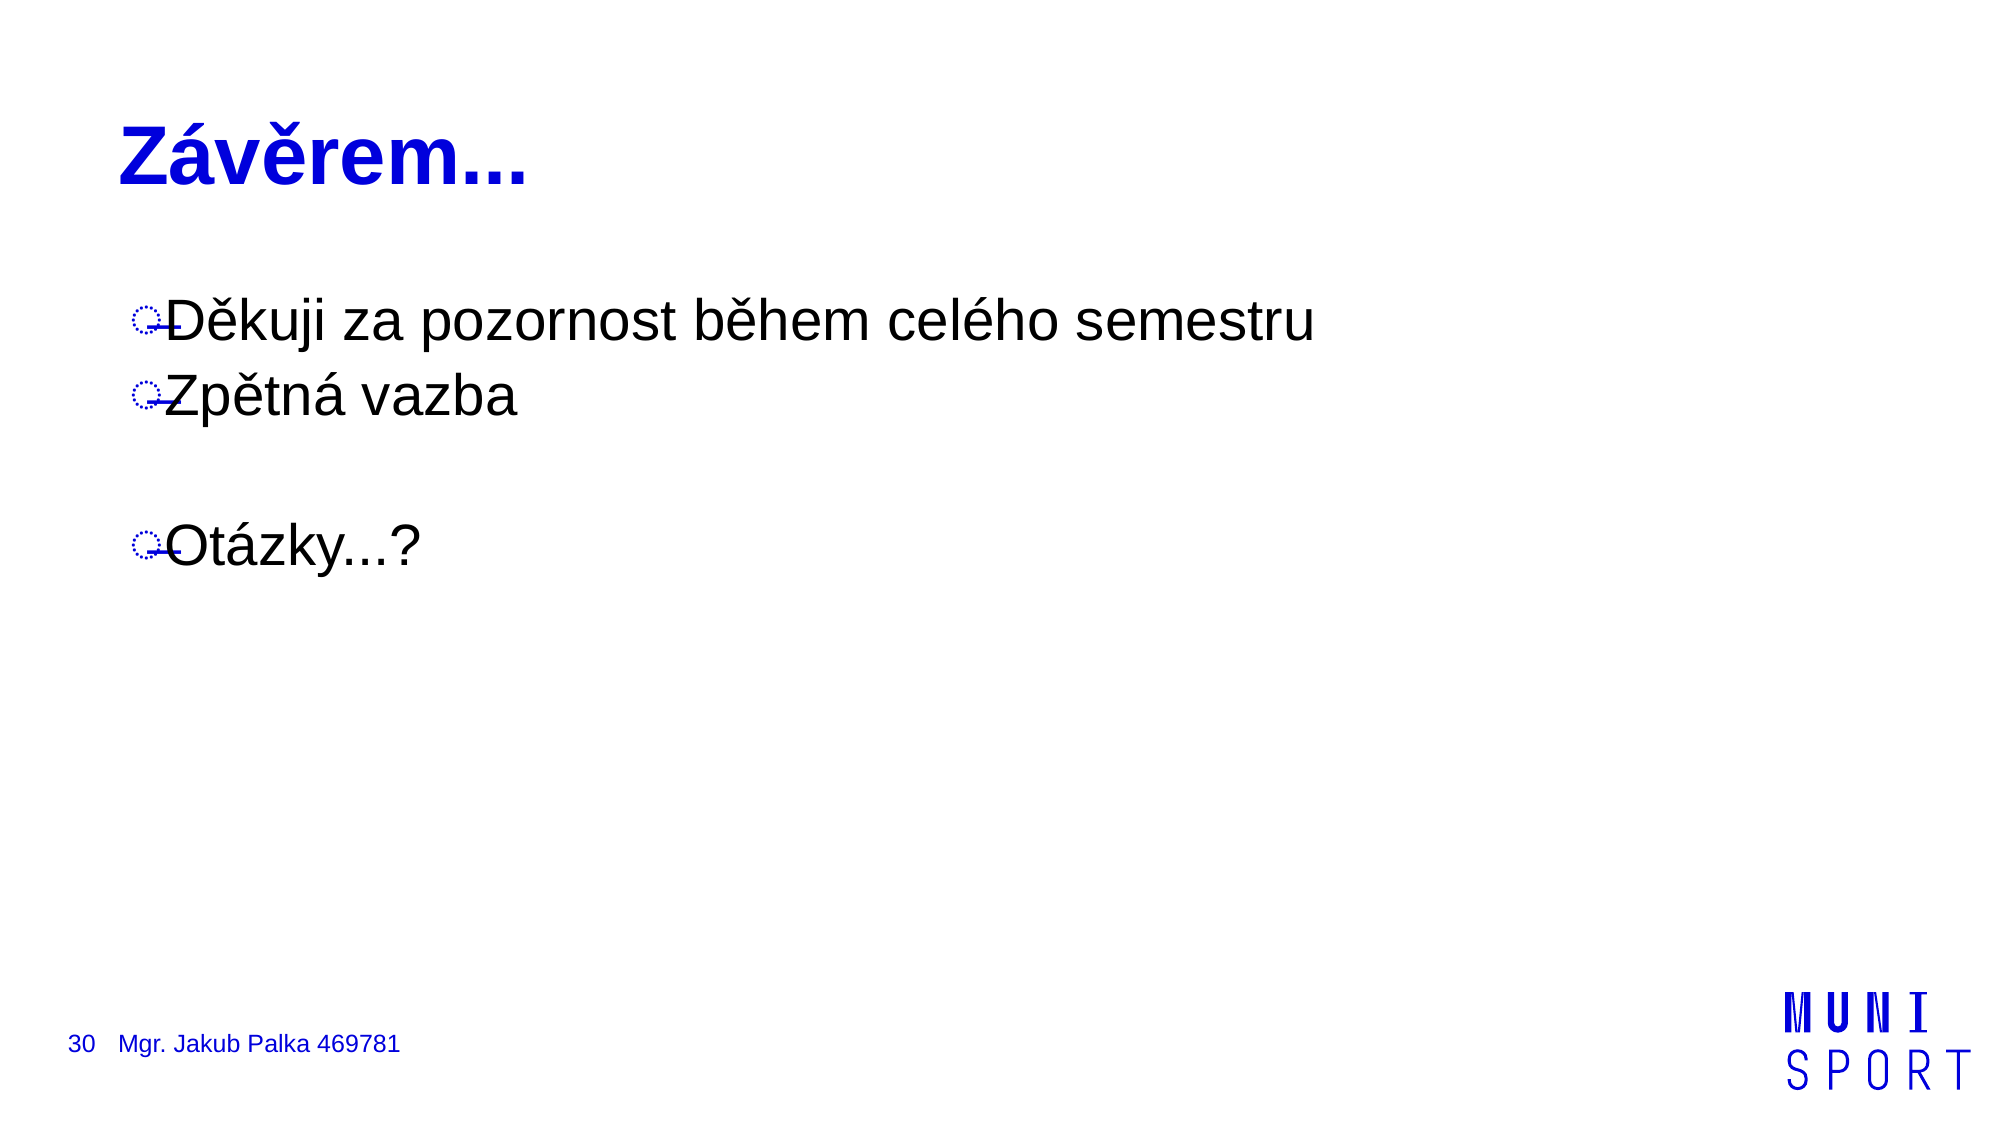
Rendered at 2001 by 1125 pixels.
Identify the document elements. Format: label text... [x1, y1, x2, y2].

title Závěrem... [118, 118, 1883, 193]
footer Mgr. Jakub Palka 469781 [118, 1021, 1418, 1063]
slide_number 30 [67, 1021, 110, 1063]
list Děkuji za pozornost během celého semestru Zpětná vazba Otázky...? [118, 277, 1883, 957]
